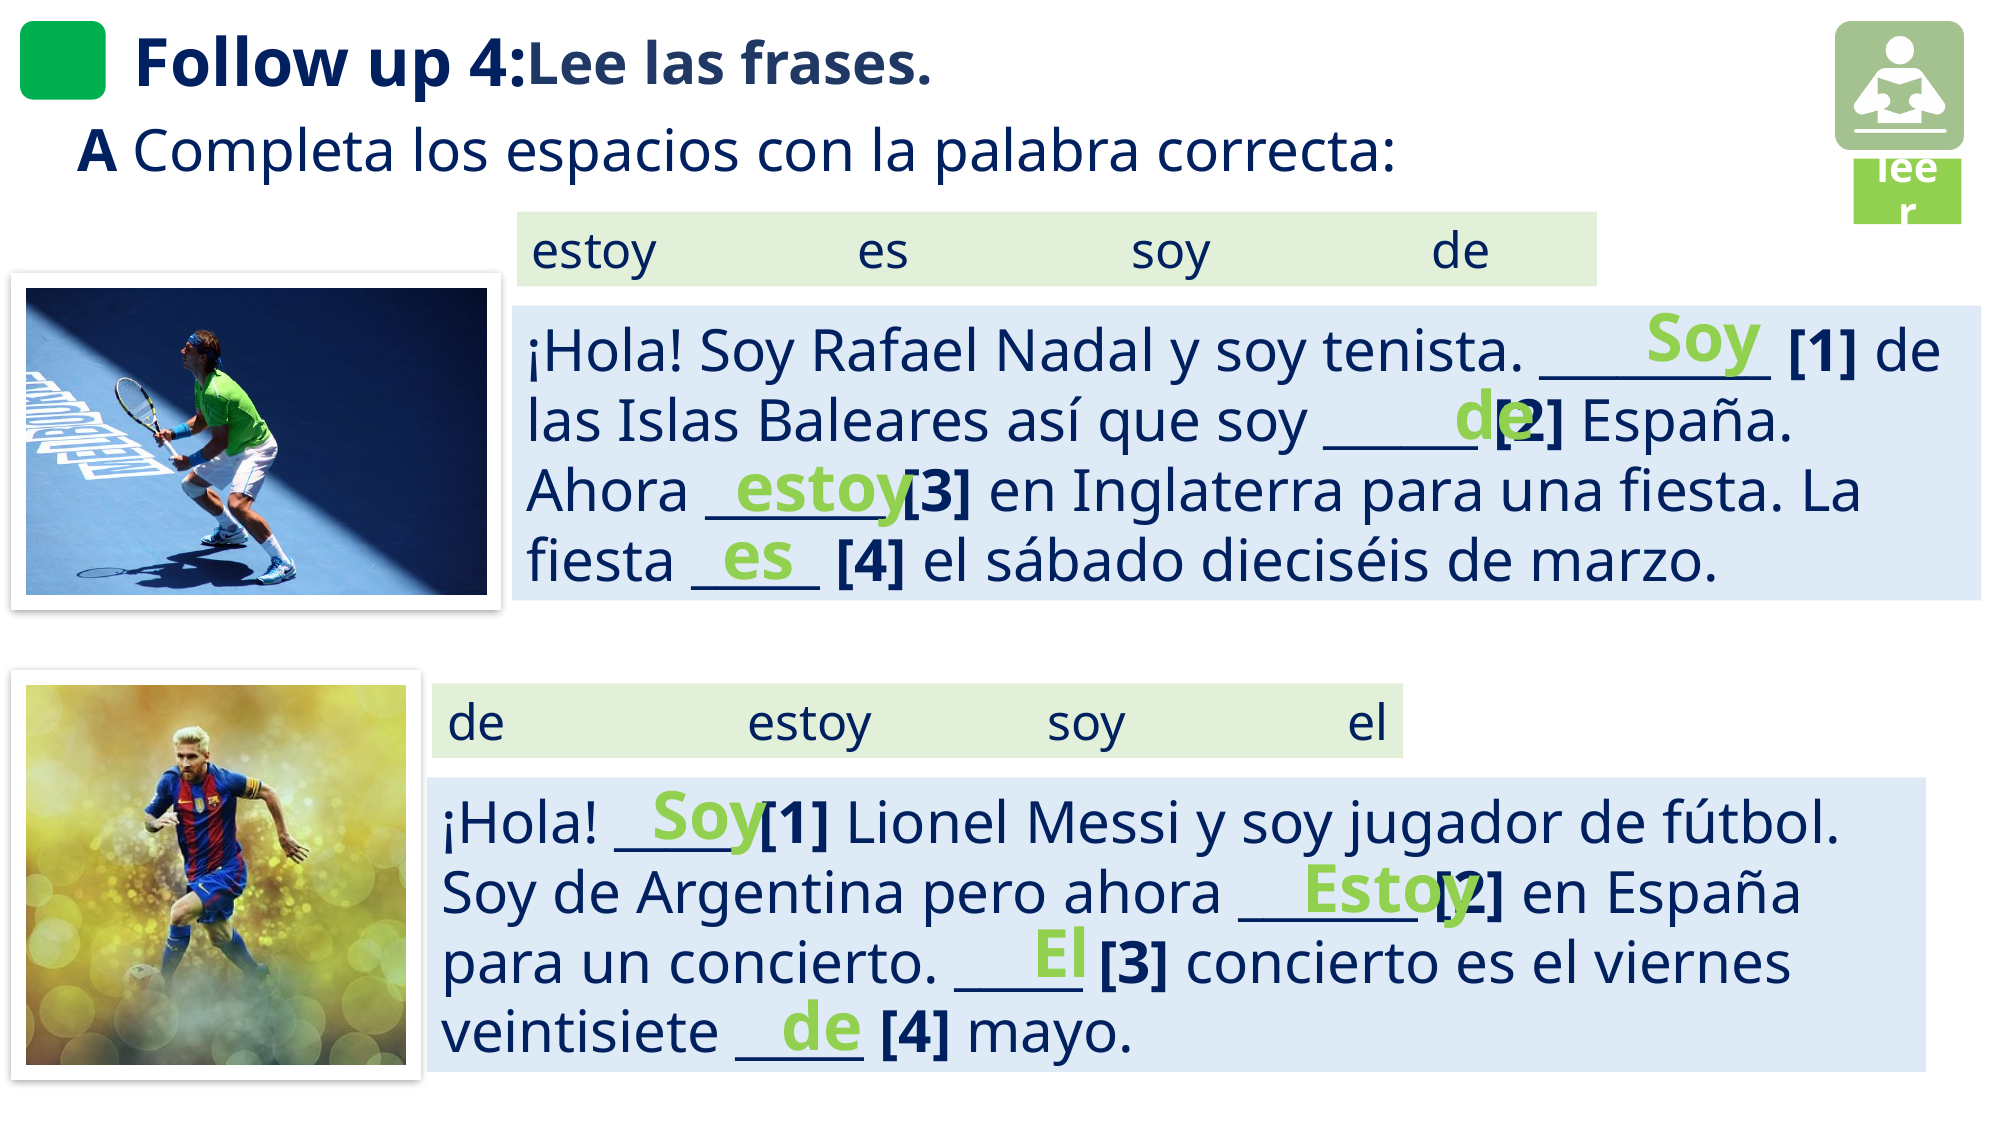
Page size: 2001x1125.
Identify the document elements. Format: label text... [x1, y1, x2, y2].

text_box de estoy soy el [432, 683, 1404, 758]
text_box A Completa los espacios con la palabra correcta: [62, 106, 1412, 191]
text_box ¡Hola! _____ [1] Lionel Messi y soy jugador de fútbol. Soy de Argentina pero ahora _______ [2] en España para un concierto. _____ [3] concierto es el viernes veintisiete _____ [4] mayo. [426, 777, 1927, 1072]
text_box Soy [1631, 287, 1794, 383]
text_box de [1440, 365, 1569, 460]
picture [1835, 21, 1964, 150]
text_box leer [1853, 158, 1962, 225]
text_box Lee las frases. [511, 18, 1765, 104]
text_box es [707, 505, 828, 601]
text_box estoy [720, 437, 947, 533]
picture [25, 287, 487, 595]
text_box El [1017, 903, 1140, 999]
text_box Soy [637, 765, 800, 860]
text_box estoy es soy de [517, 211, 1597, 287]
text_box [20, 21, 106, 100]
title Follow up 4: [118, 9, 580, 106]
text_box Estoy [1287, 838, 1530, 934]
picture [25, 684, 407, 1066]
text_box ¡Hola! Soy Rafael Nadal y soy tenista. _________ [1] de las Islas Baleares así que soy ______ [2] España. Ahora _______ [3] en Inglaterra para una fiesta. La fiesta _____ [4] el sábado dieciséis de marzo. [511, 305, 1982, 601]
text_box de [767, 976, 934, 1072]
